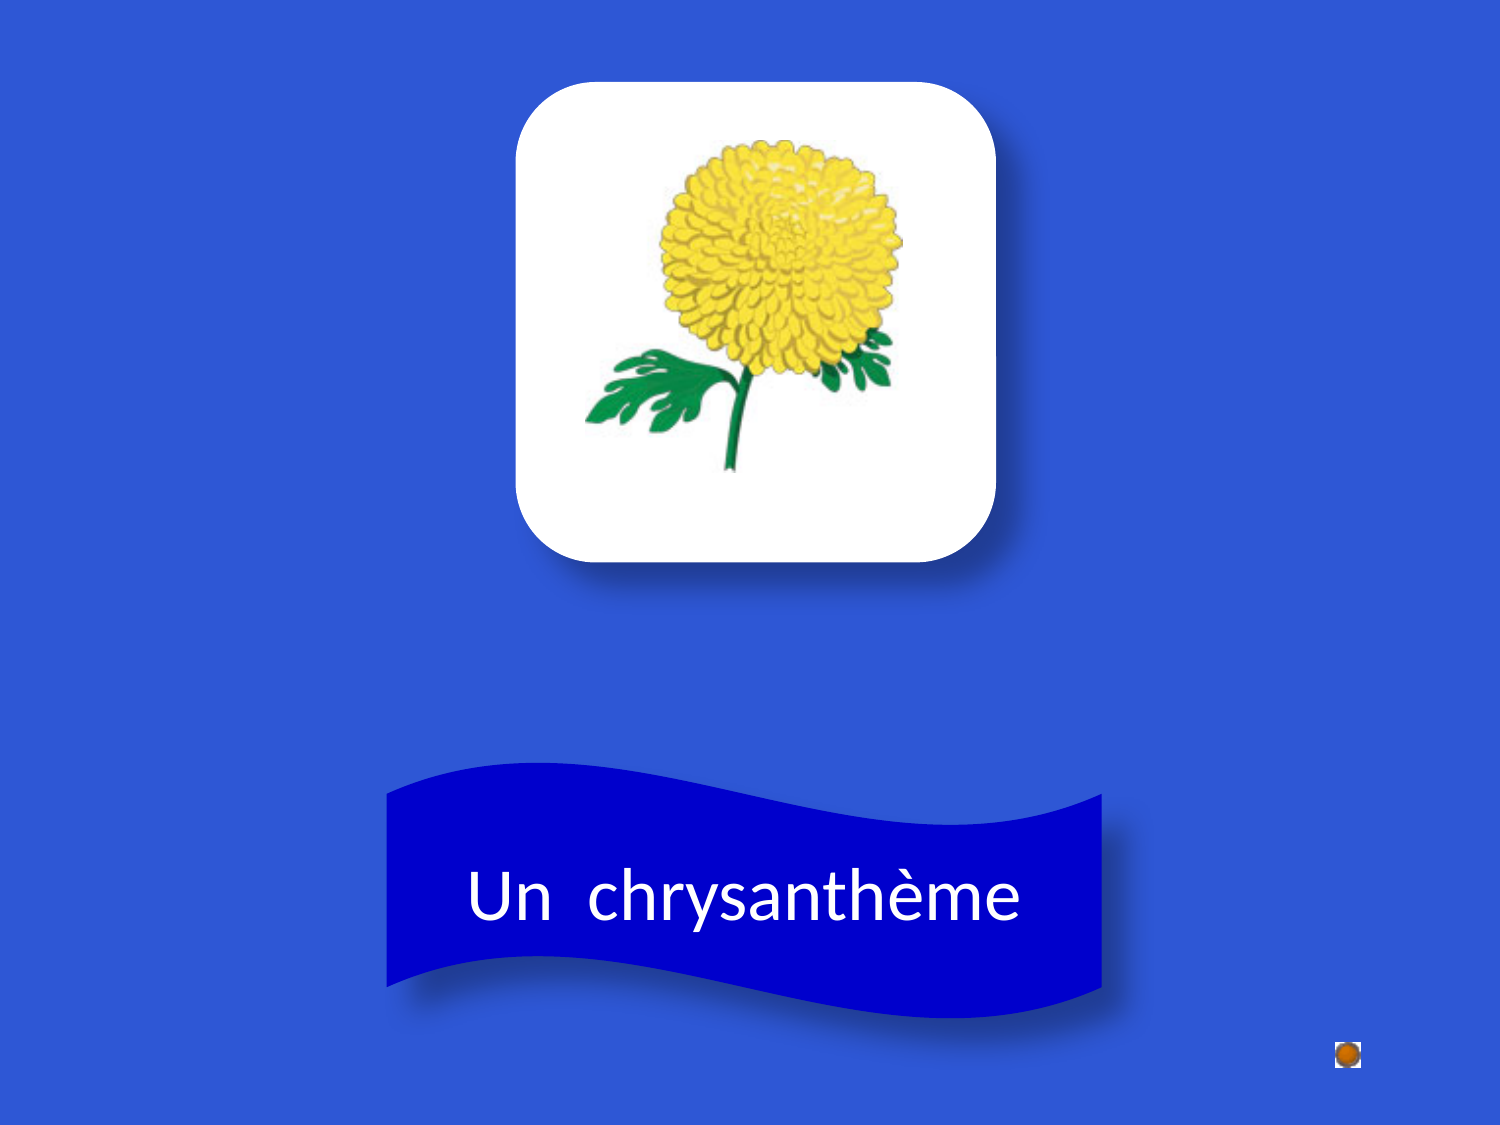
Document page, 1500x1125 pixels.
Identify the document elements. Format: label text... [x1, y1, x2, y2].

picture [1335, 1042, 1362, 1069]
text_box [513, 79, 999, 565]
picture [585, 140, 903, 473]
text_box Un chrysanthème [384, 760, 1104, 1021]
